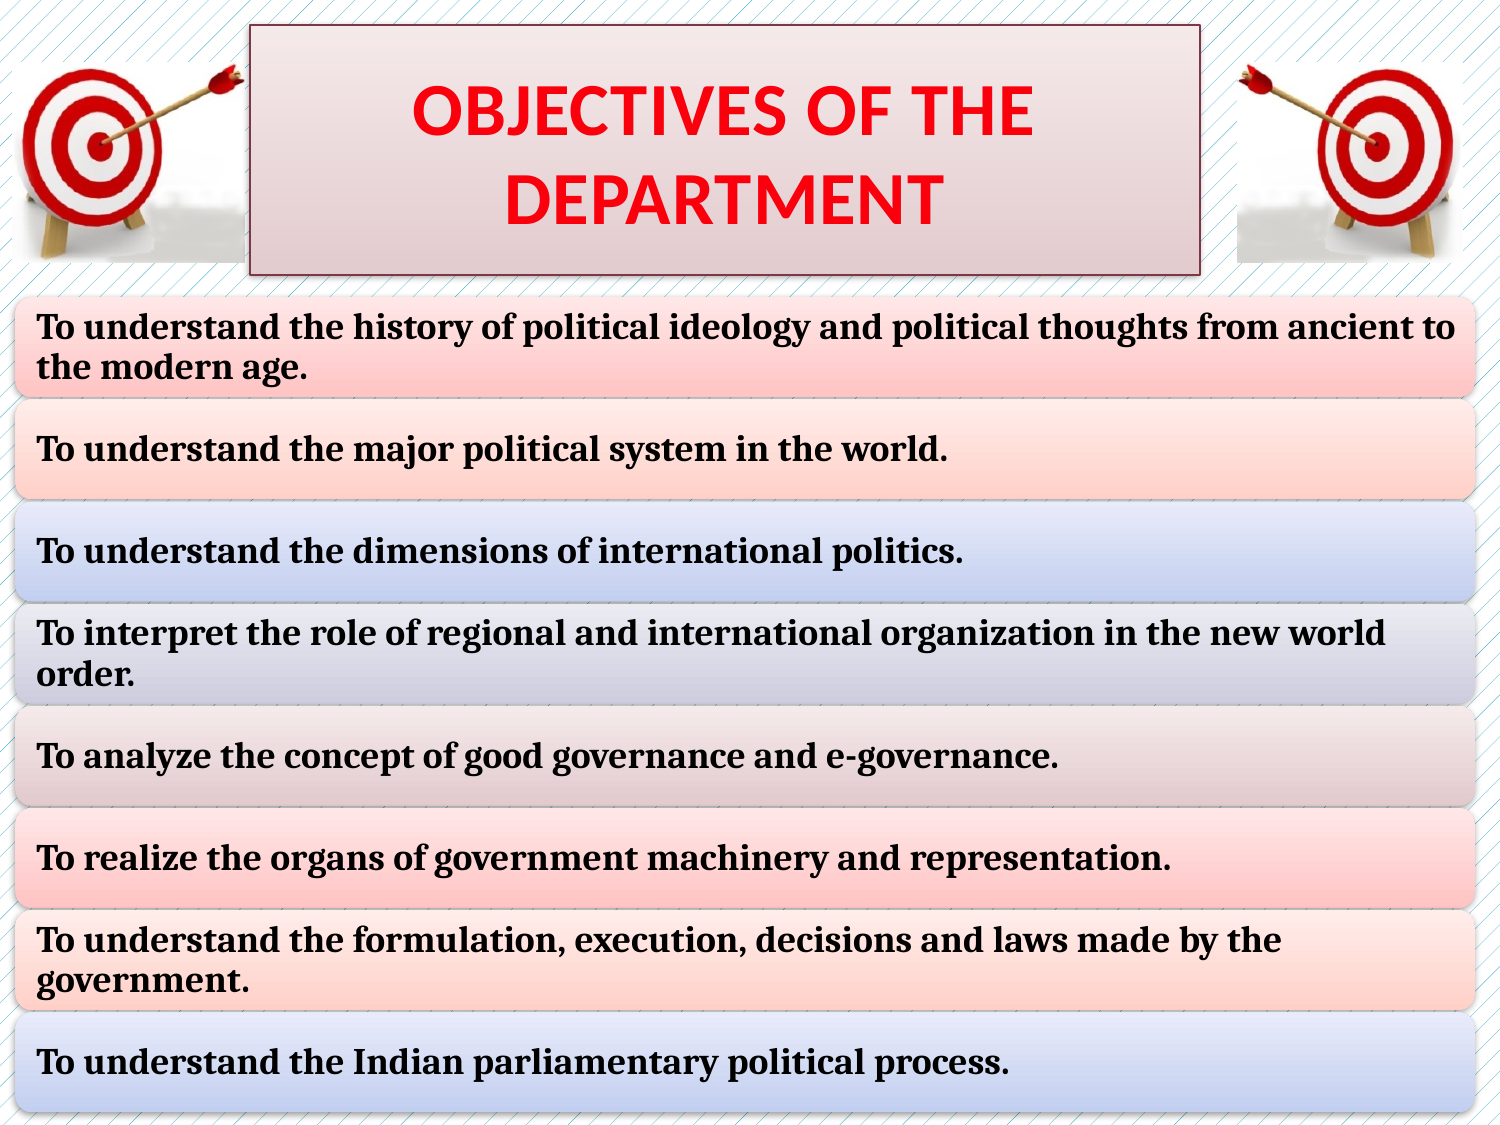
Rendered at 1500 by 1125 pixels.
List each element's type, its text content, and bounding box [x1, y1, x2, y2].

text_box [15, 296, 1476, 1113]
picture [1237, 62, 1463, 263]
title OBJECTIVES OF THE DEPARTMENT [249, 24, 1201, 276]
picture [12, 62, 245, 263]
